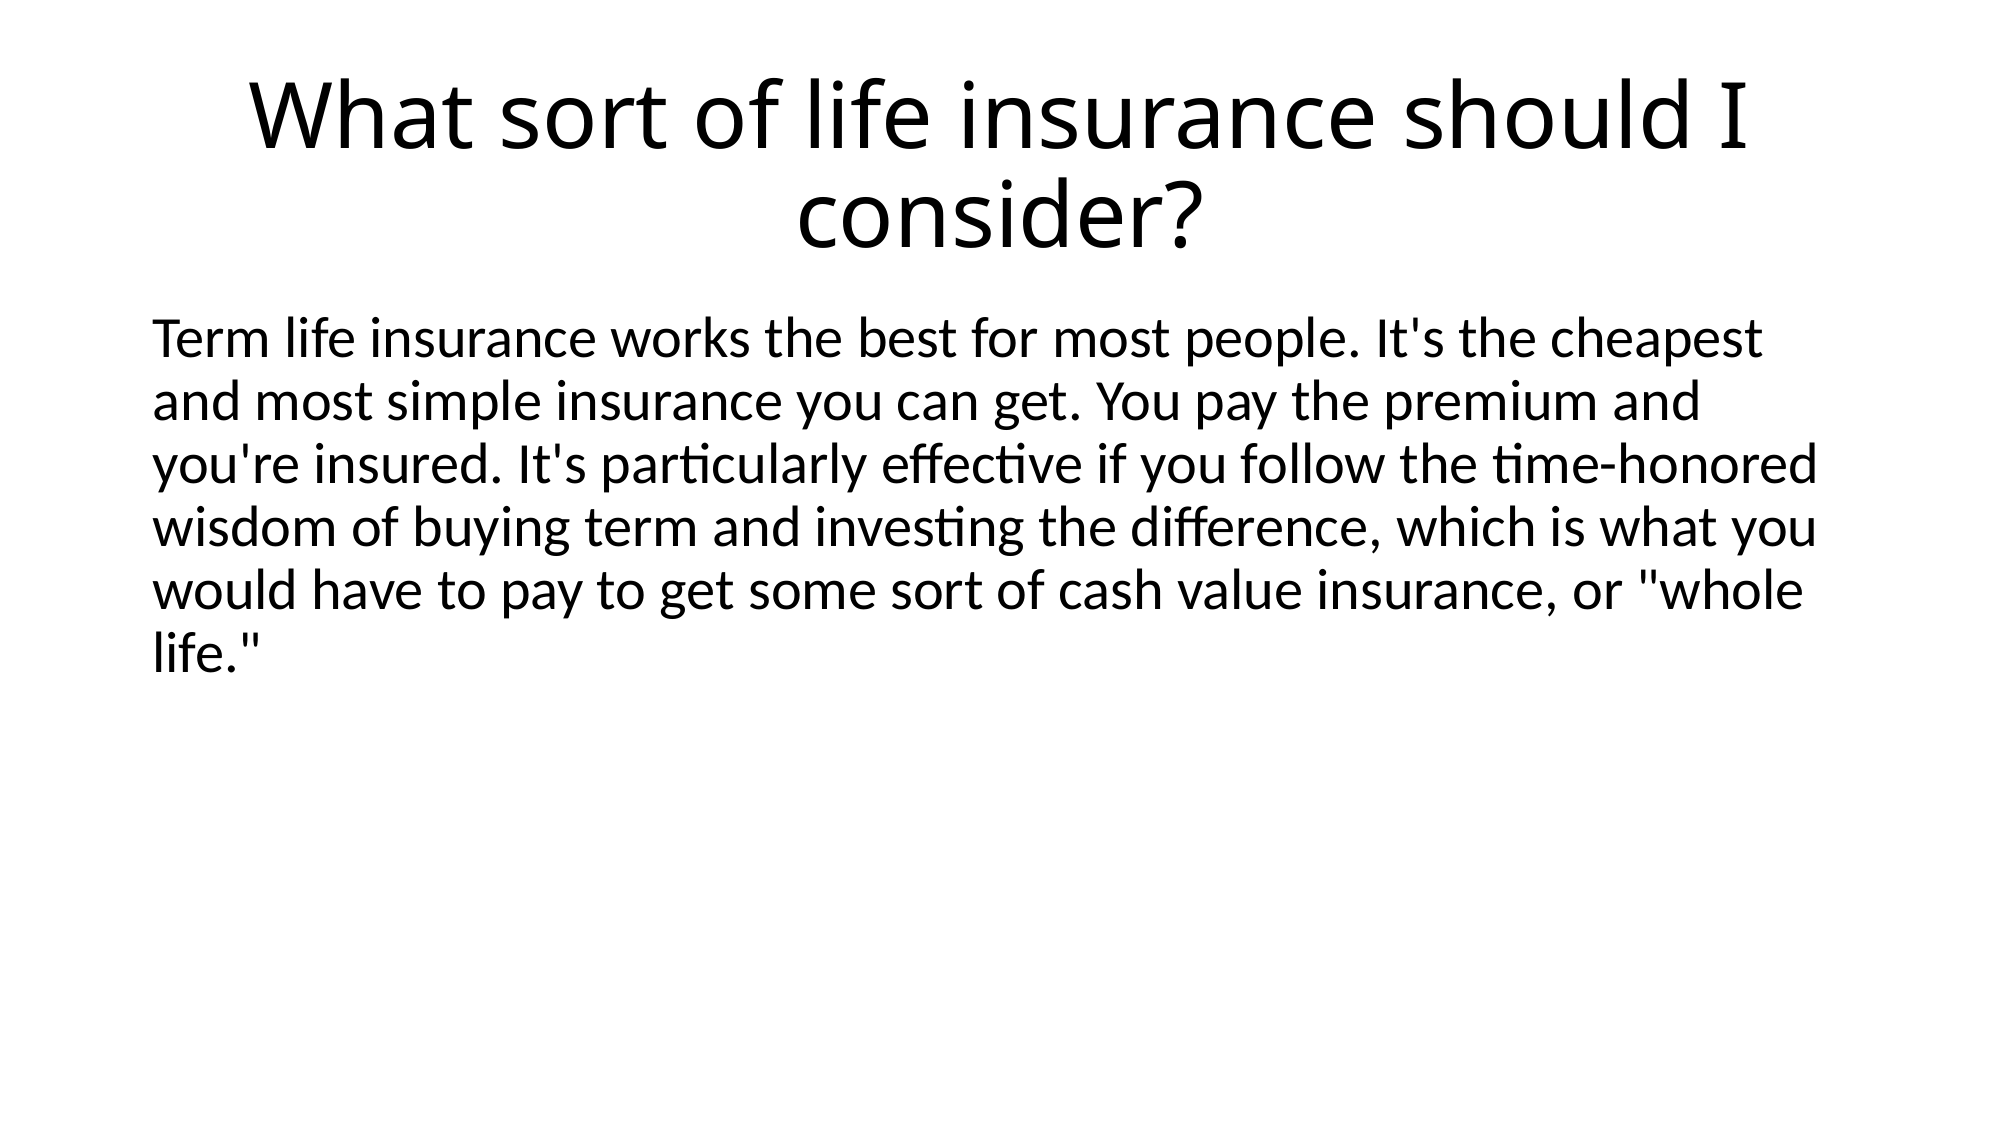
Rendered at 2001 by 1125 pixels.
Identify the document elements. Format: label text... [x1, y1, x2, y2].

title What sort of life insurance should I consider? [137, 59, 1863, 278]
list Term life insurance works the best for most people. It's the cheapest and most simple insurance you can get. You pay the premium and you're insured. It's particularly effective if you follow the time-honored wisdom of buying term and investing the difference, which is what you would have to pay to get some sort of cash value insurance, or "whole life." [137, 299, 1863, 1014]
